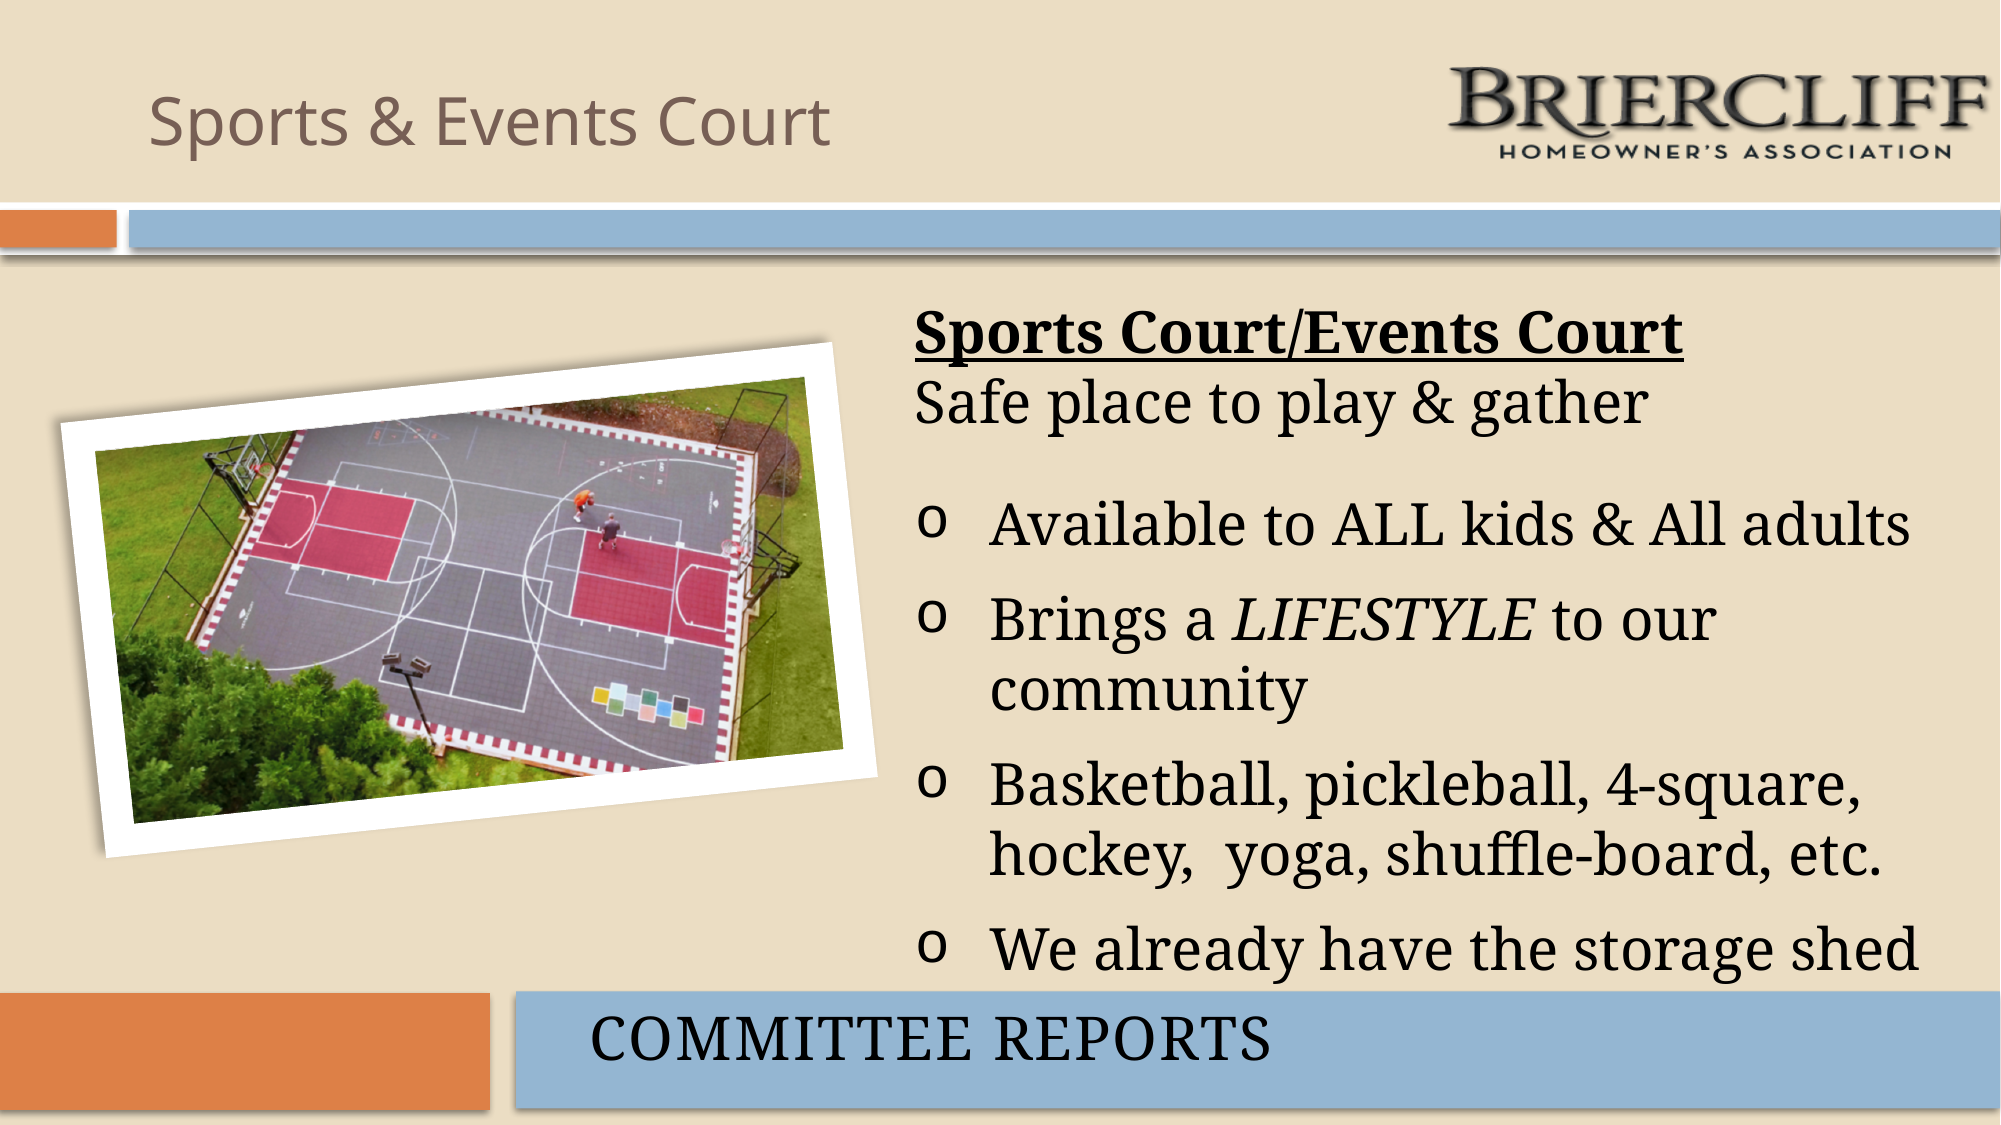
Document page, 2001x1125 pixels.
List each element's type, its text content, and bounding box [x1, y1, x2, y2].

title Sports & Events Court [133, 37, 1388, 200]
text_box Sports Court/Events Court Safe place to play & gather Available to ALL kids & All adults Brings a LIFESTYLE to our community Basketball, pickleball, 4-square, hockey, yoga, shuffle-board, etc. We already have the storage shed [900, 287, 1975, 990]
picture [96, 377, 843, 823]
list COMMITTEE REPORTS [575, 992, 2000, 1100]
picture [1436, 62, 2000, 163]
